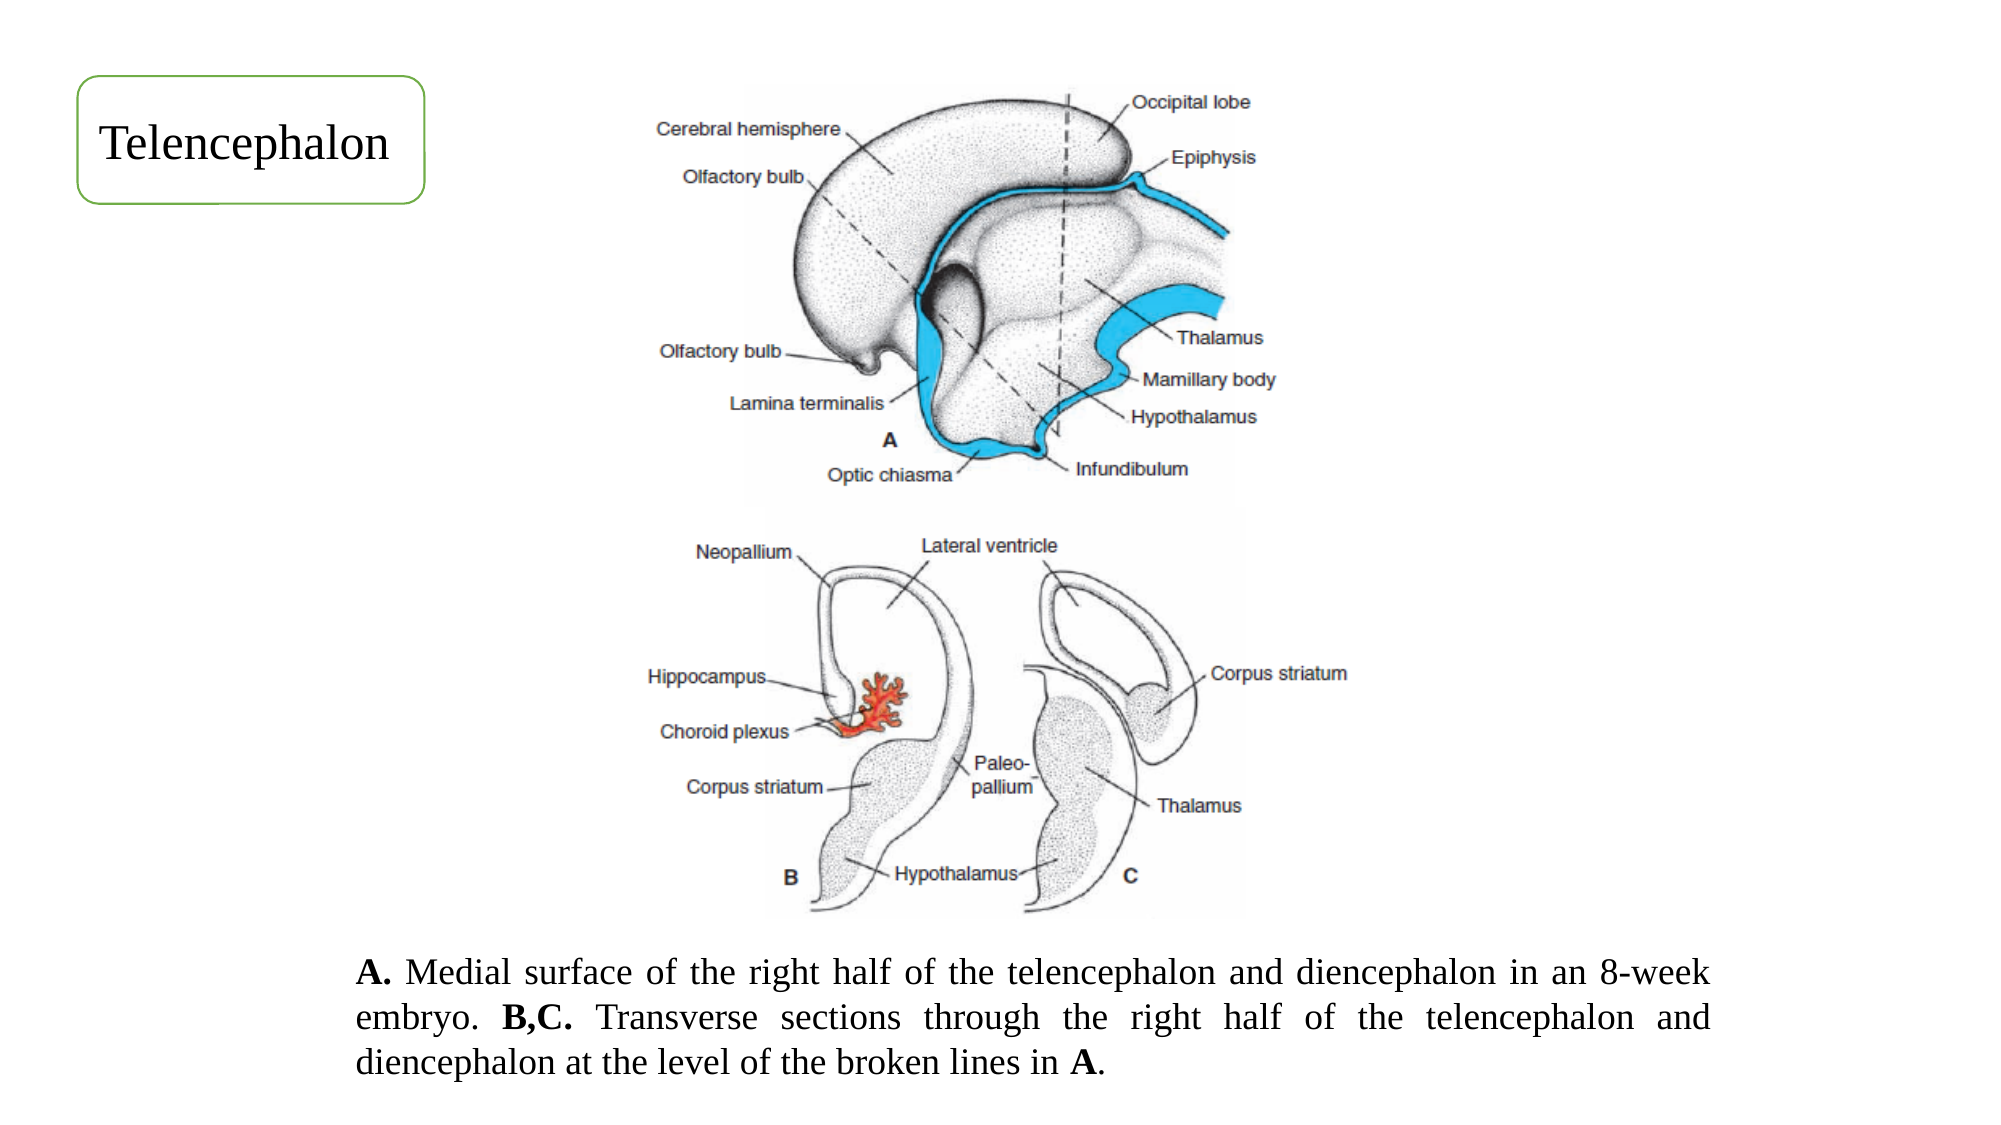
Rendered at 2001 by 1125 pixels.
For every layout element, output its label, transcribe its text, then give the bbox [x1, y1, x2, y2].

text_box A. Medial surface of the right half of the telencephalon and diencephalon in an 8-week embryo. B,C. Transverse sections through the right half of the telencephalon and diencephalon at the level of the broken lines in A. [340, 939, 1728, 1090]
text_box Telencephalon [76, 75, 426, 205]
picture [590, 76, 1388, 919]
